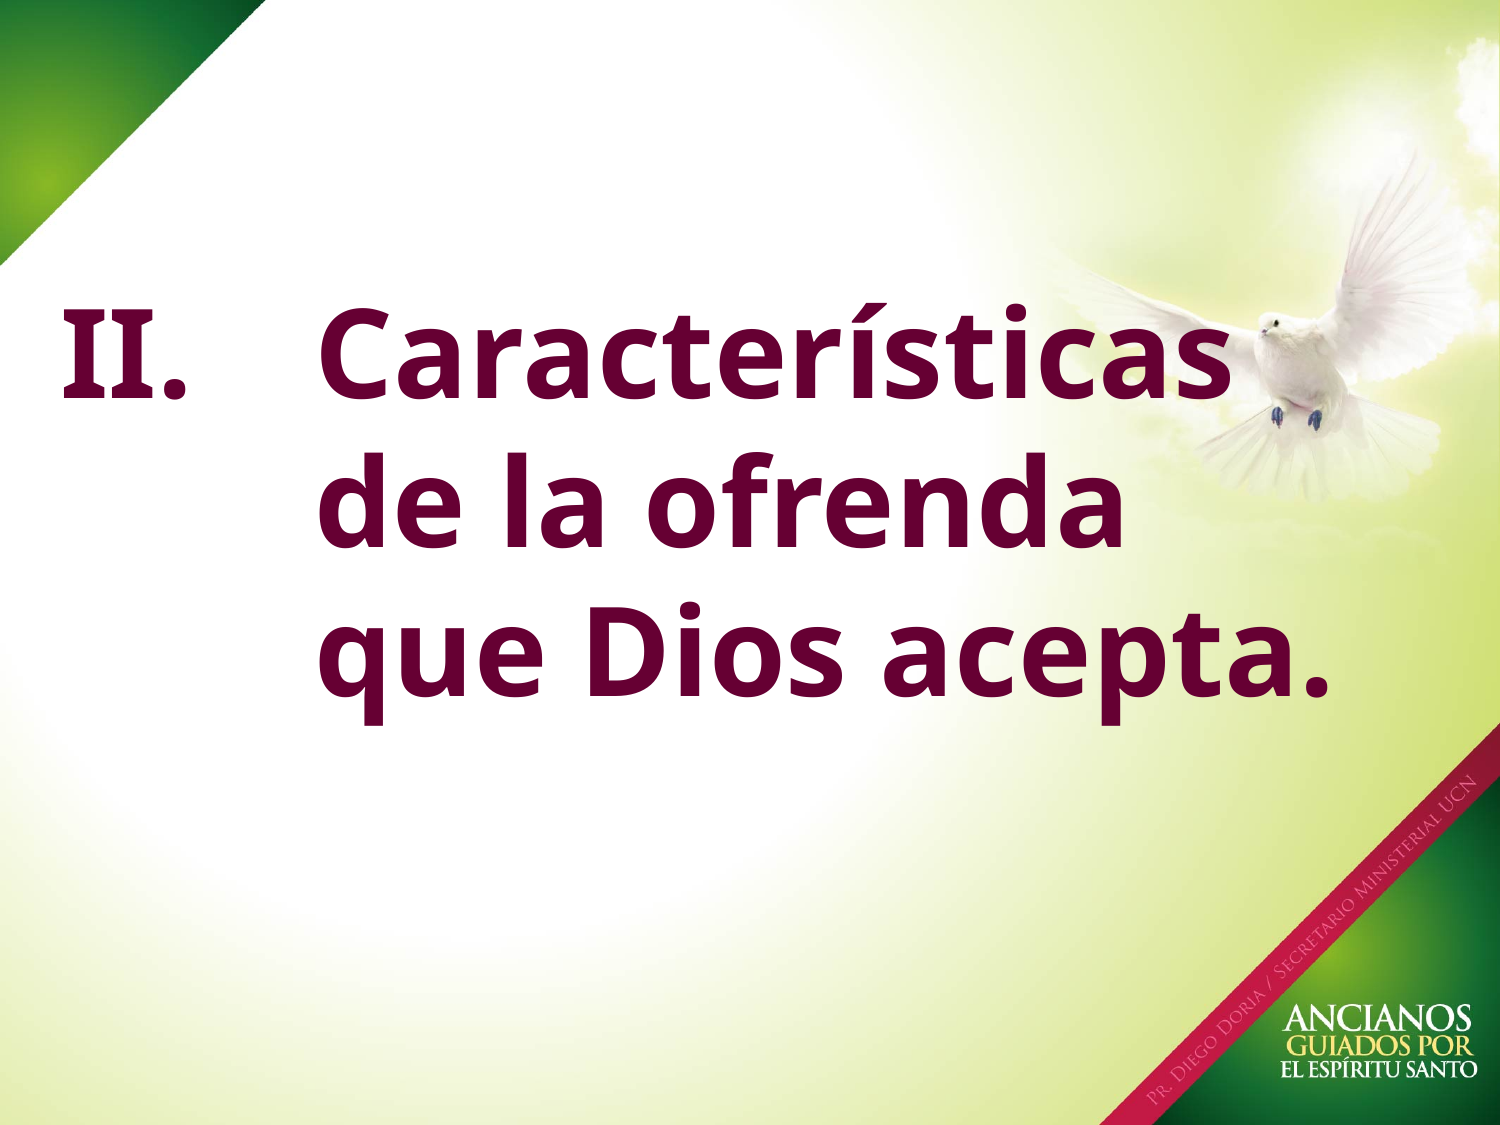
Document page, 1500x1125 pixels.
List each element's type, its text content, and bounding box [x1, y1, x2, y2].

picture [0, 0, 1500, 1125]
title Características de la ofrenda que Dios acepta. [52, 266, 1353, 859]
